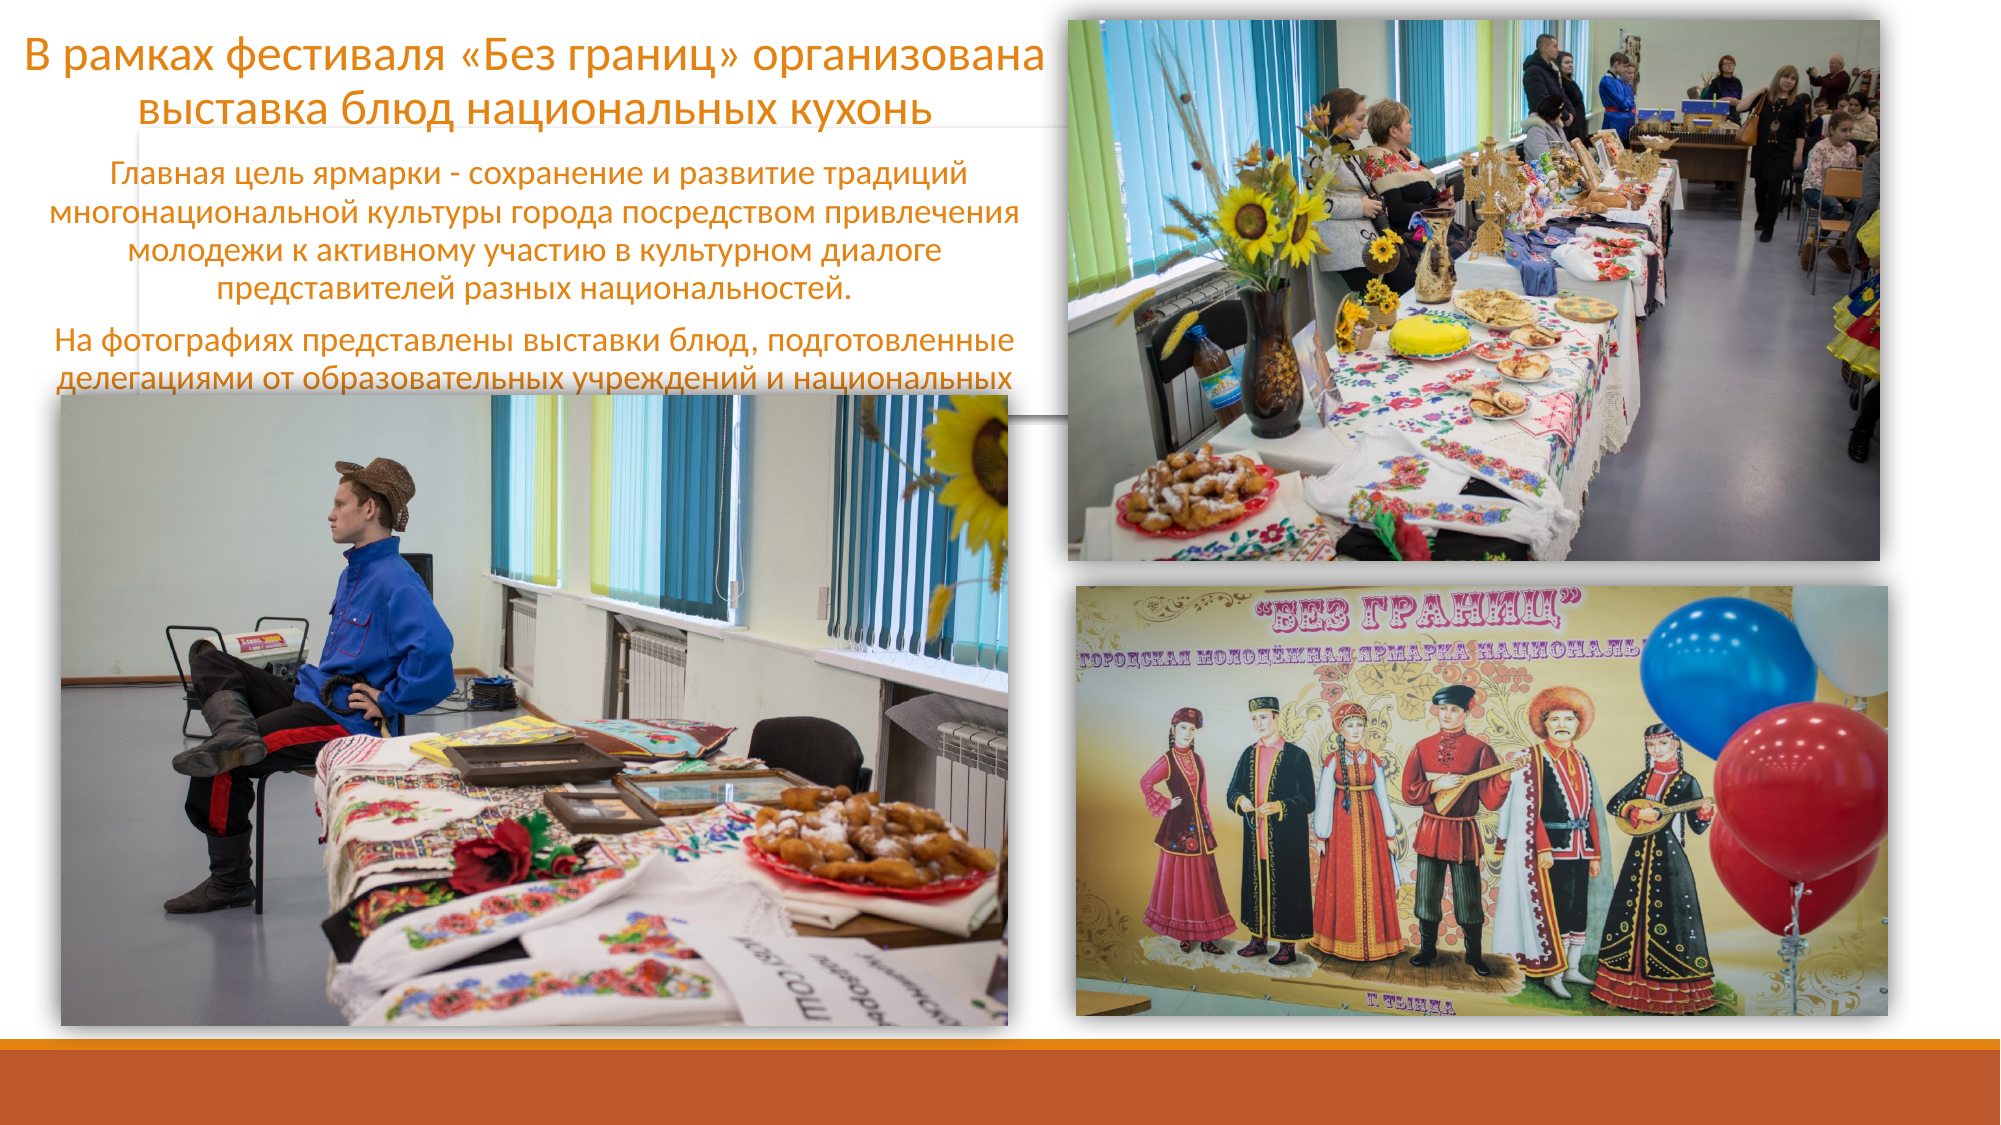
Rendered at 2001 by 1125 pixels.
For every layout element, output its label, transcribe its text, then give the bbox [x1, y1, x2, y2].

text_box В рамках фестиваля «Без границ» организована выставка блюд национальных кухонь Главная цель ярмарки - сохранение и развитие традиций многонациональной культуры города посредством привлечения молодежи к активному участию в культурном диалоге представителей разных национальностей. На фотографиях представлены выставки блюд, подготовленные делегациями от образовательных учреждений и национальных диаспор города Тында [0, 20, 1048, 502]
picture [61, 394, 1008, 1027]
picture [1076, 585, 1888, 1017]
picture [1068, 19, 1880, 561]
